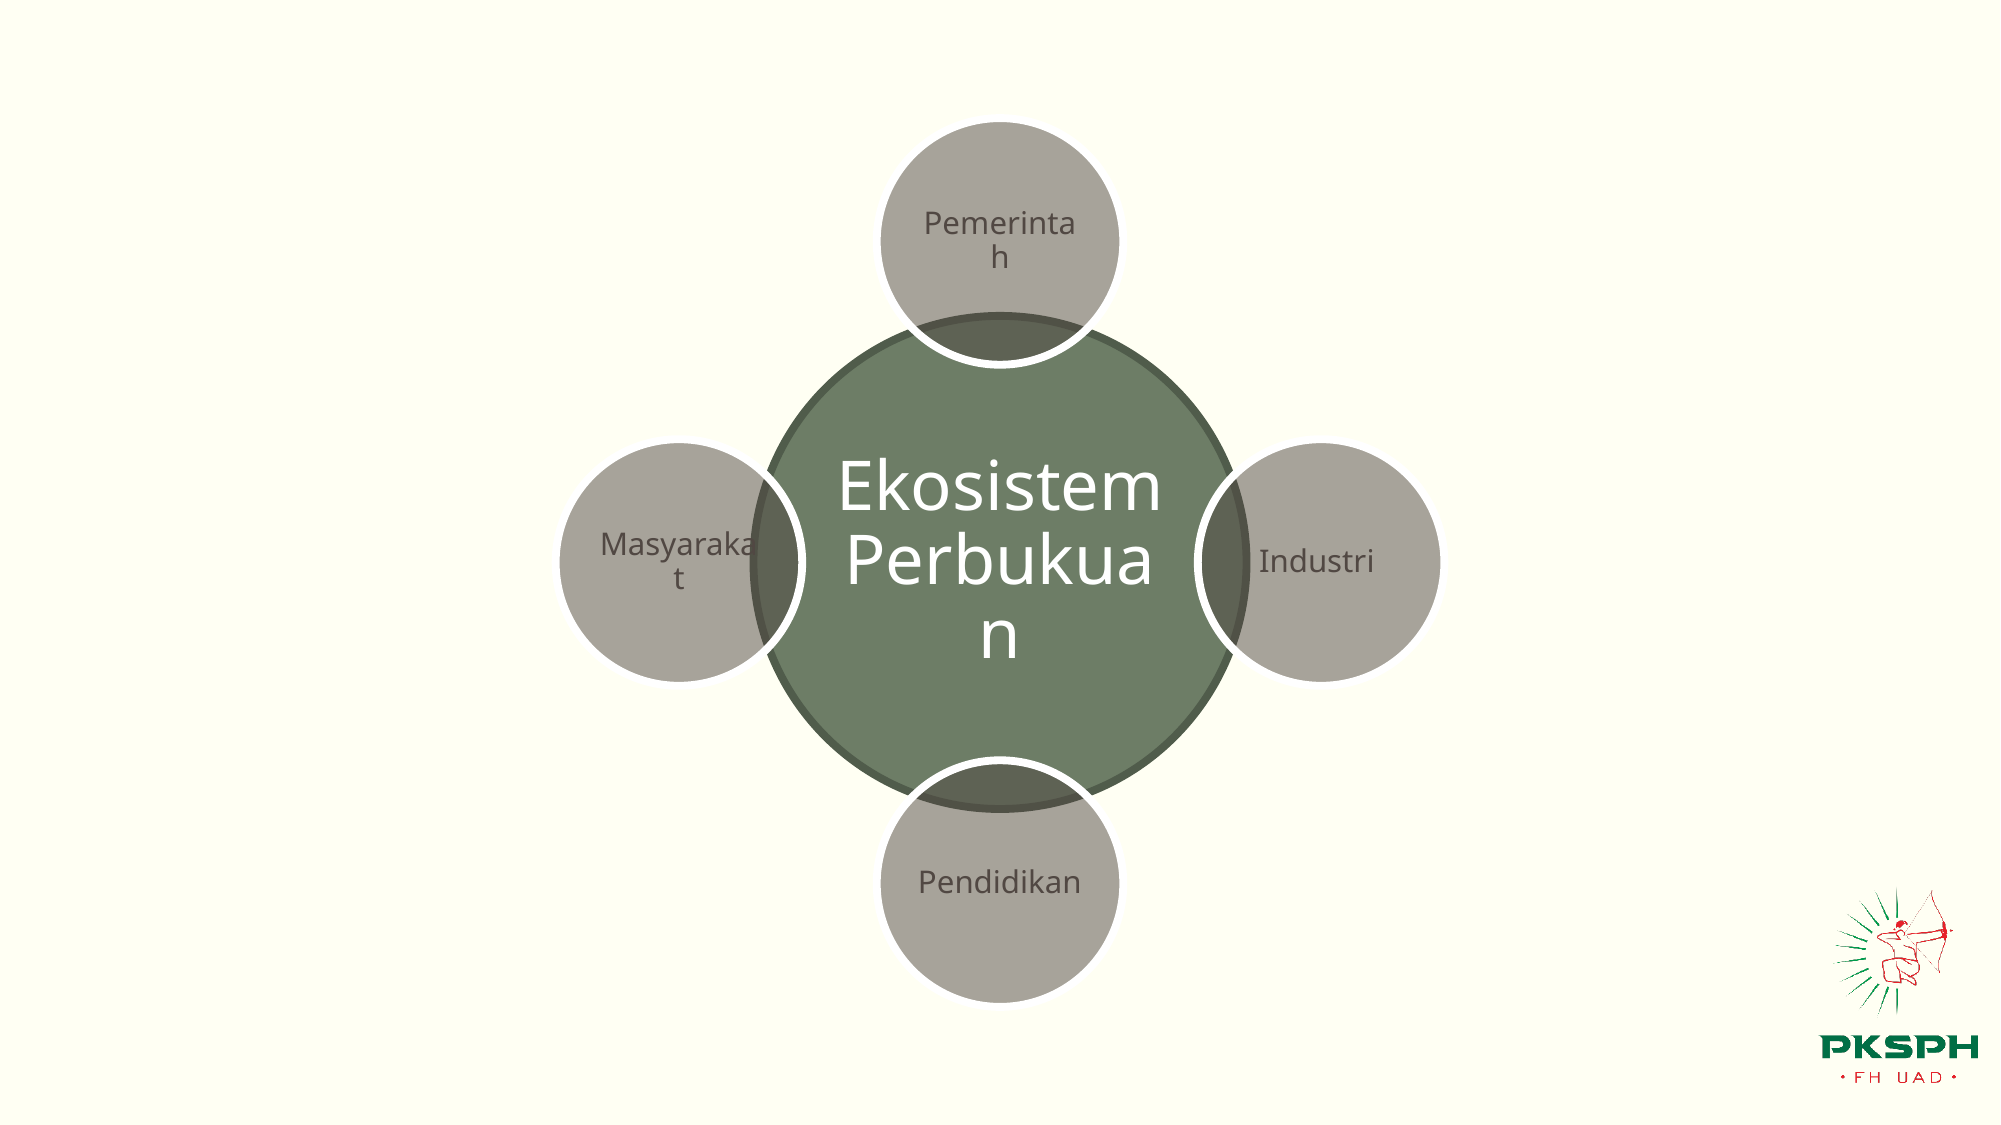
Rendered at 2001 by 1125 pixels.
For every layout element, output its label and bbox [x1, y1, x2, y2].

picture [1818, 884, 1978, 1083]
text_box [333, 117, 1667, 1007]
